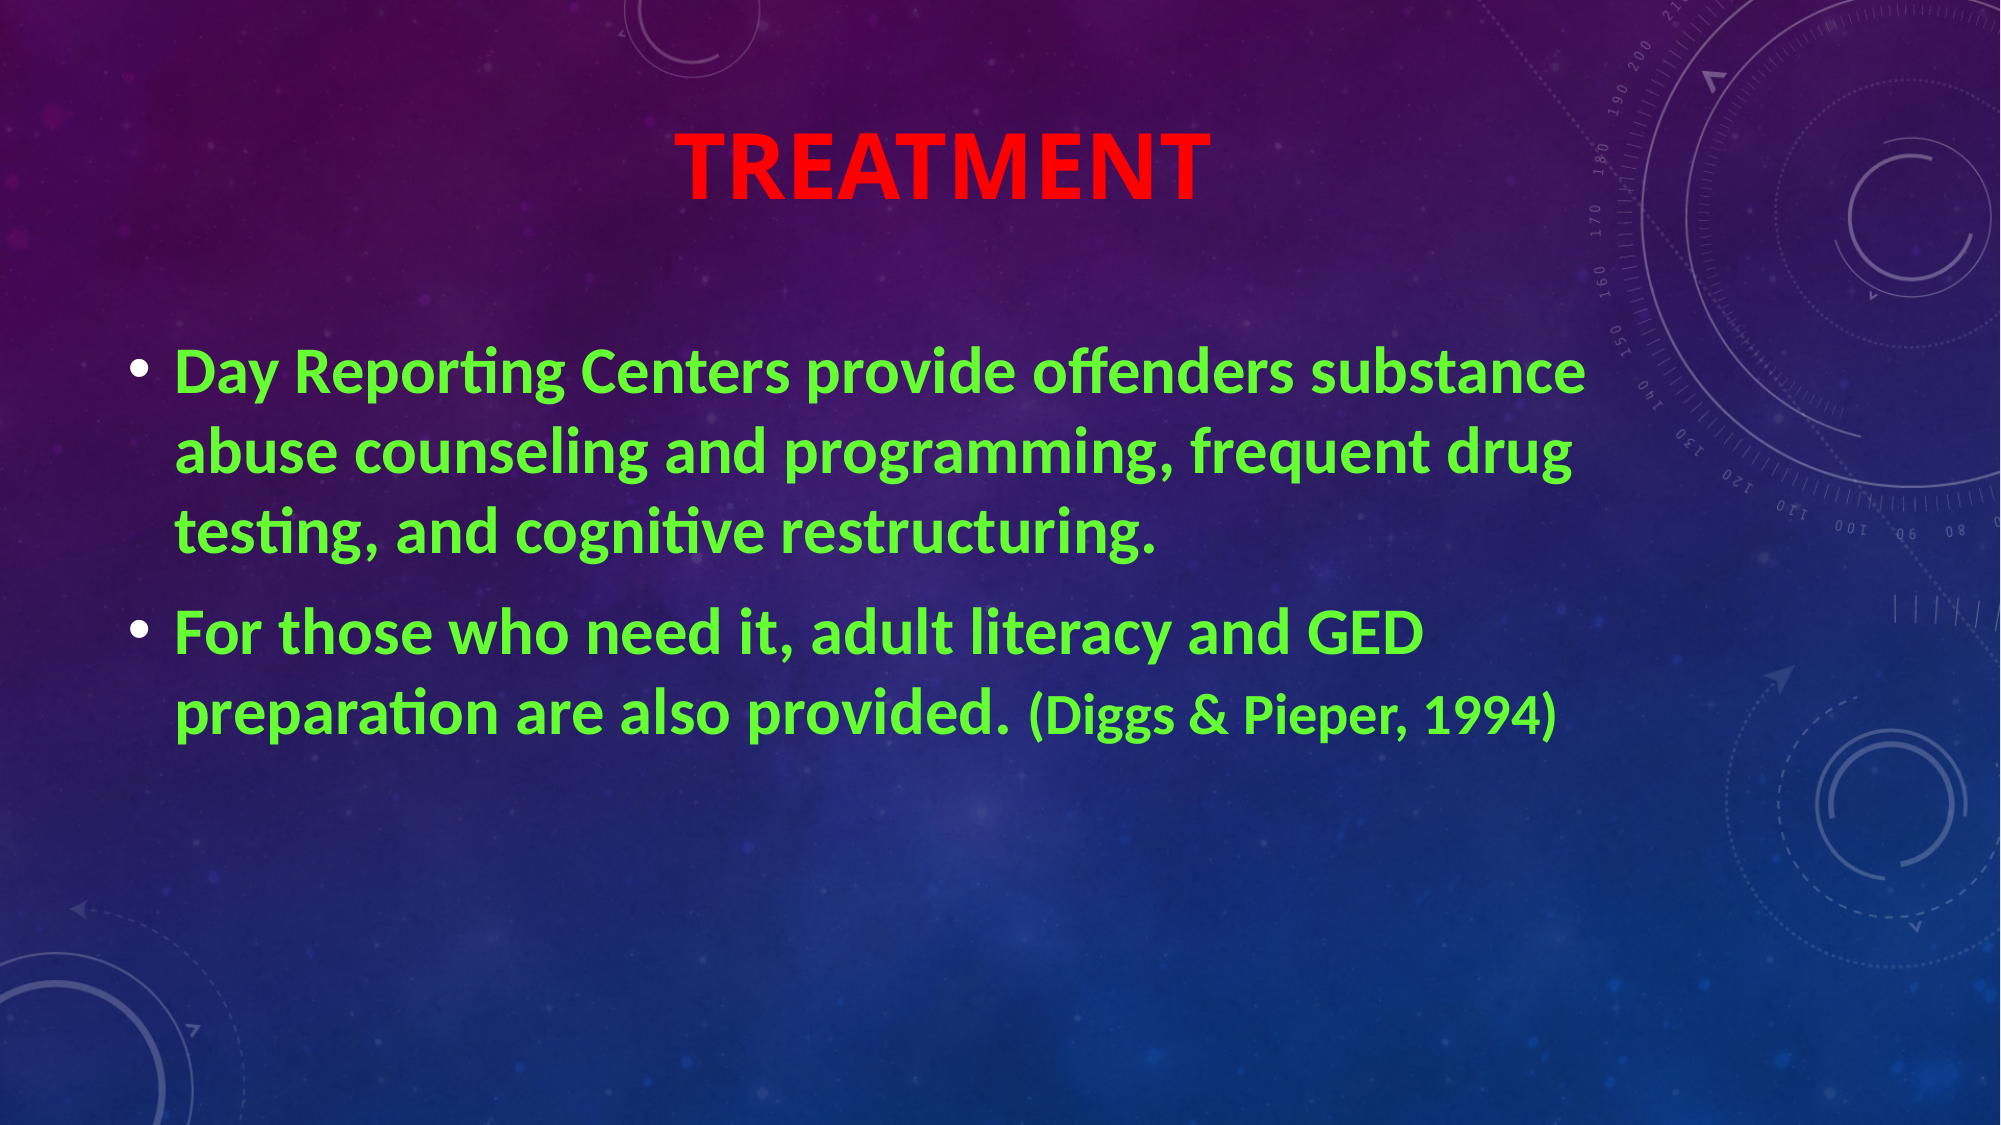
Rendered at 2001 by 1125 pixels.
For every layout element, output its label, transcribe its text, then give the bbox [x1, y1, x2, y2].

title Treatment [112, 24, 1775, 220]
picture [0, 0, 2001, 1125]
list Day Reporting Centers provide offenders substance abuse counseling and programming, frequent drug testing, and cognitive restructuring. For those who need it, adult literacy and GED preparation are also provided. (Diggs & Pieper, 1994) [112, 220, 1775, 956]
